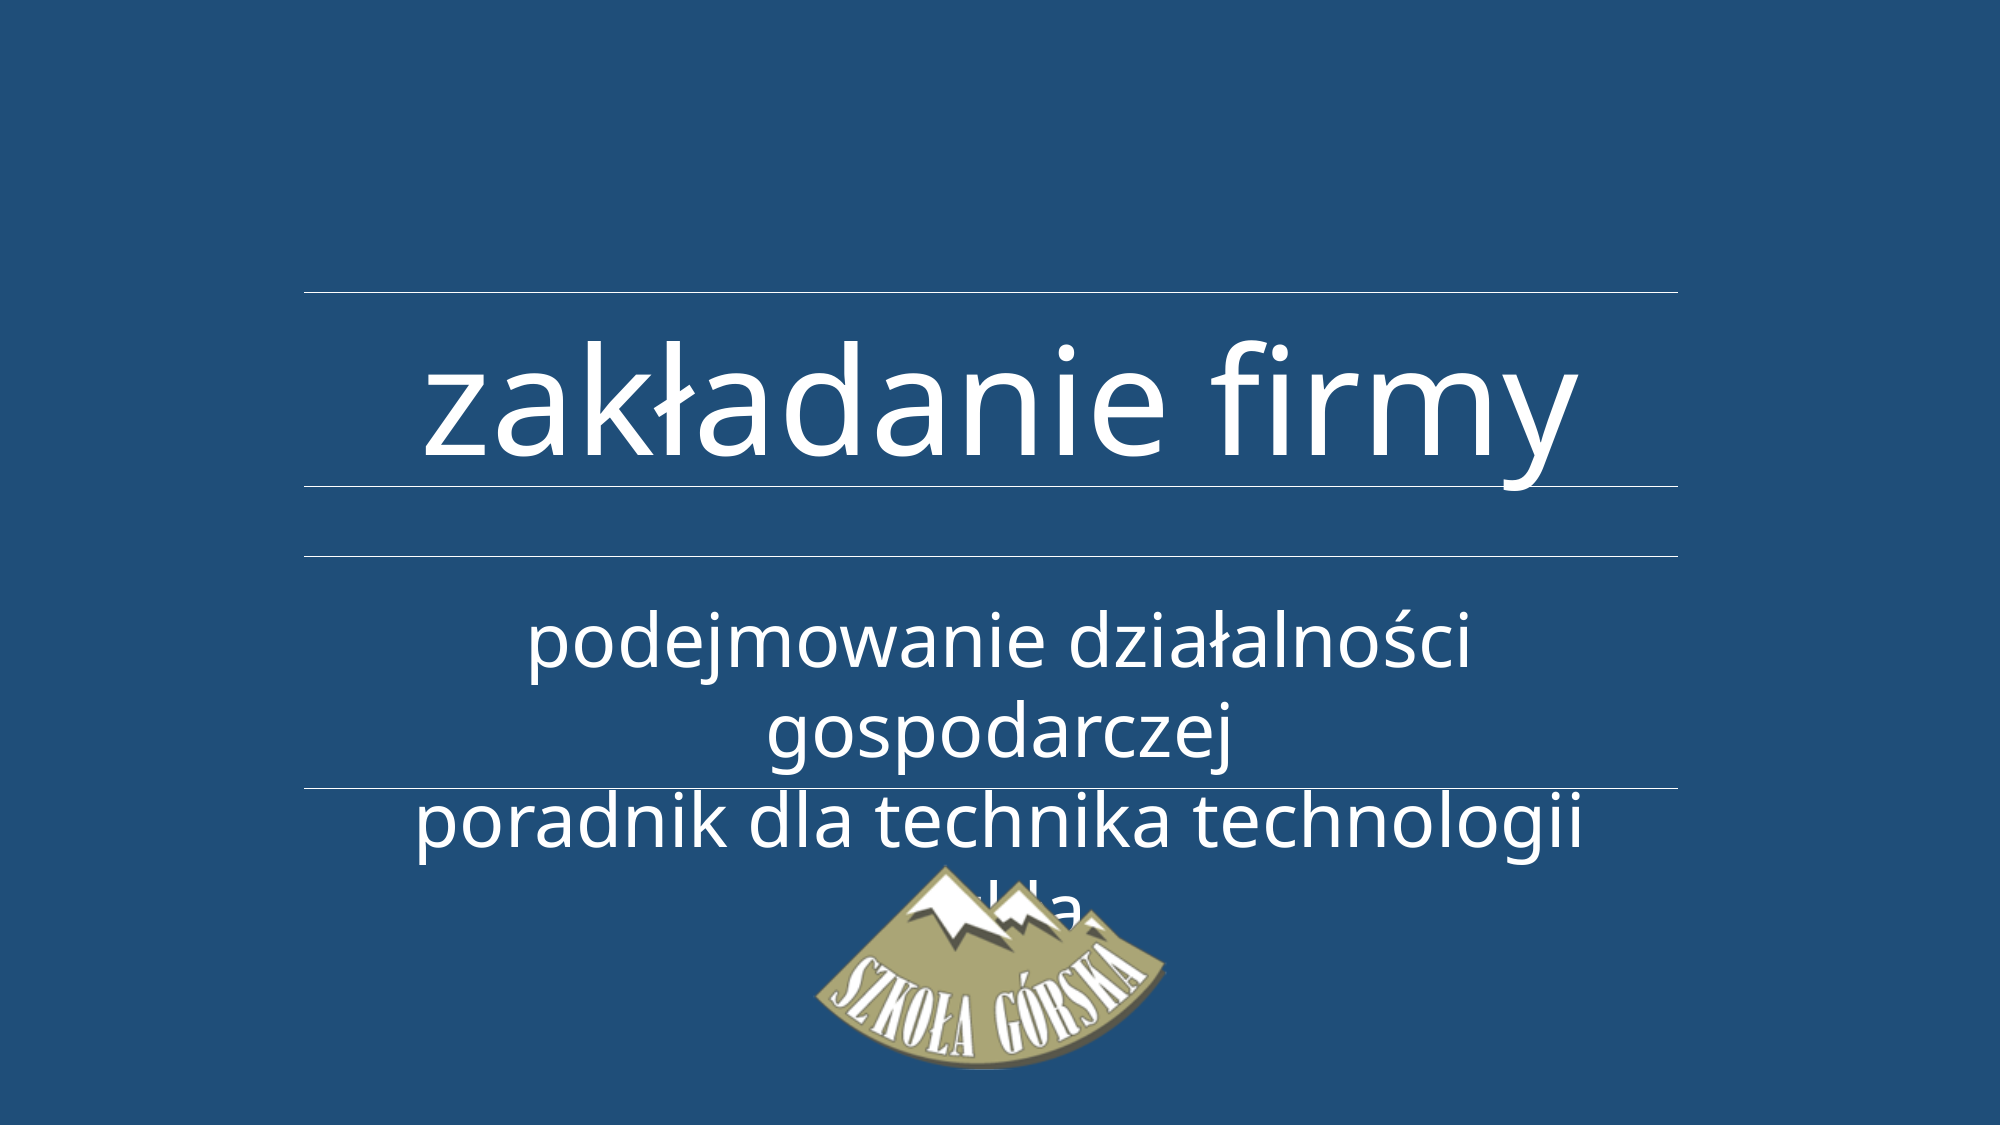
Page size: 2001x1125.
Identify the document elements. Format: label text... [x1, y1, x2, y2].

picture [725, 845, 1257, 1090]
text_box zakładanie firmy [325, 487, 1675, 493]
text_box zakładanie firmy [325, 298, 1675, 486]
text_box podejmowanie działalności gospodarczej poradnik dla technika technologii szkła [325, 789, 1675, 960]
text_box podejmowanie działalności gospodarczej poradnik dla technika technologii szkła [325, 585, 1675, 788]
